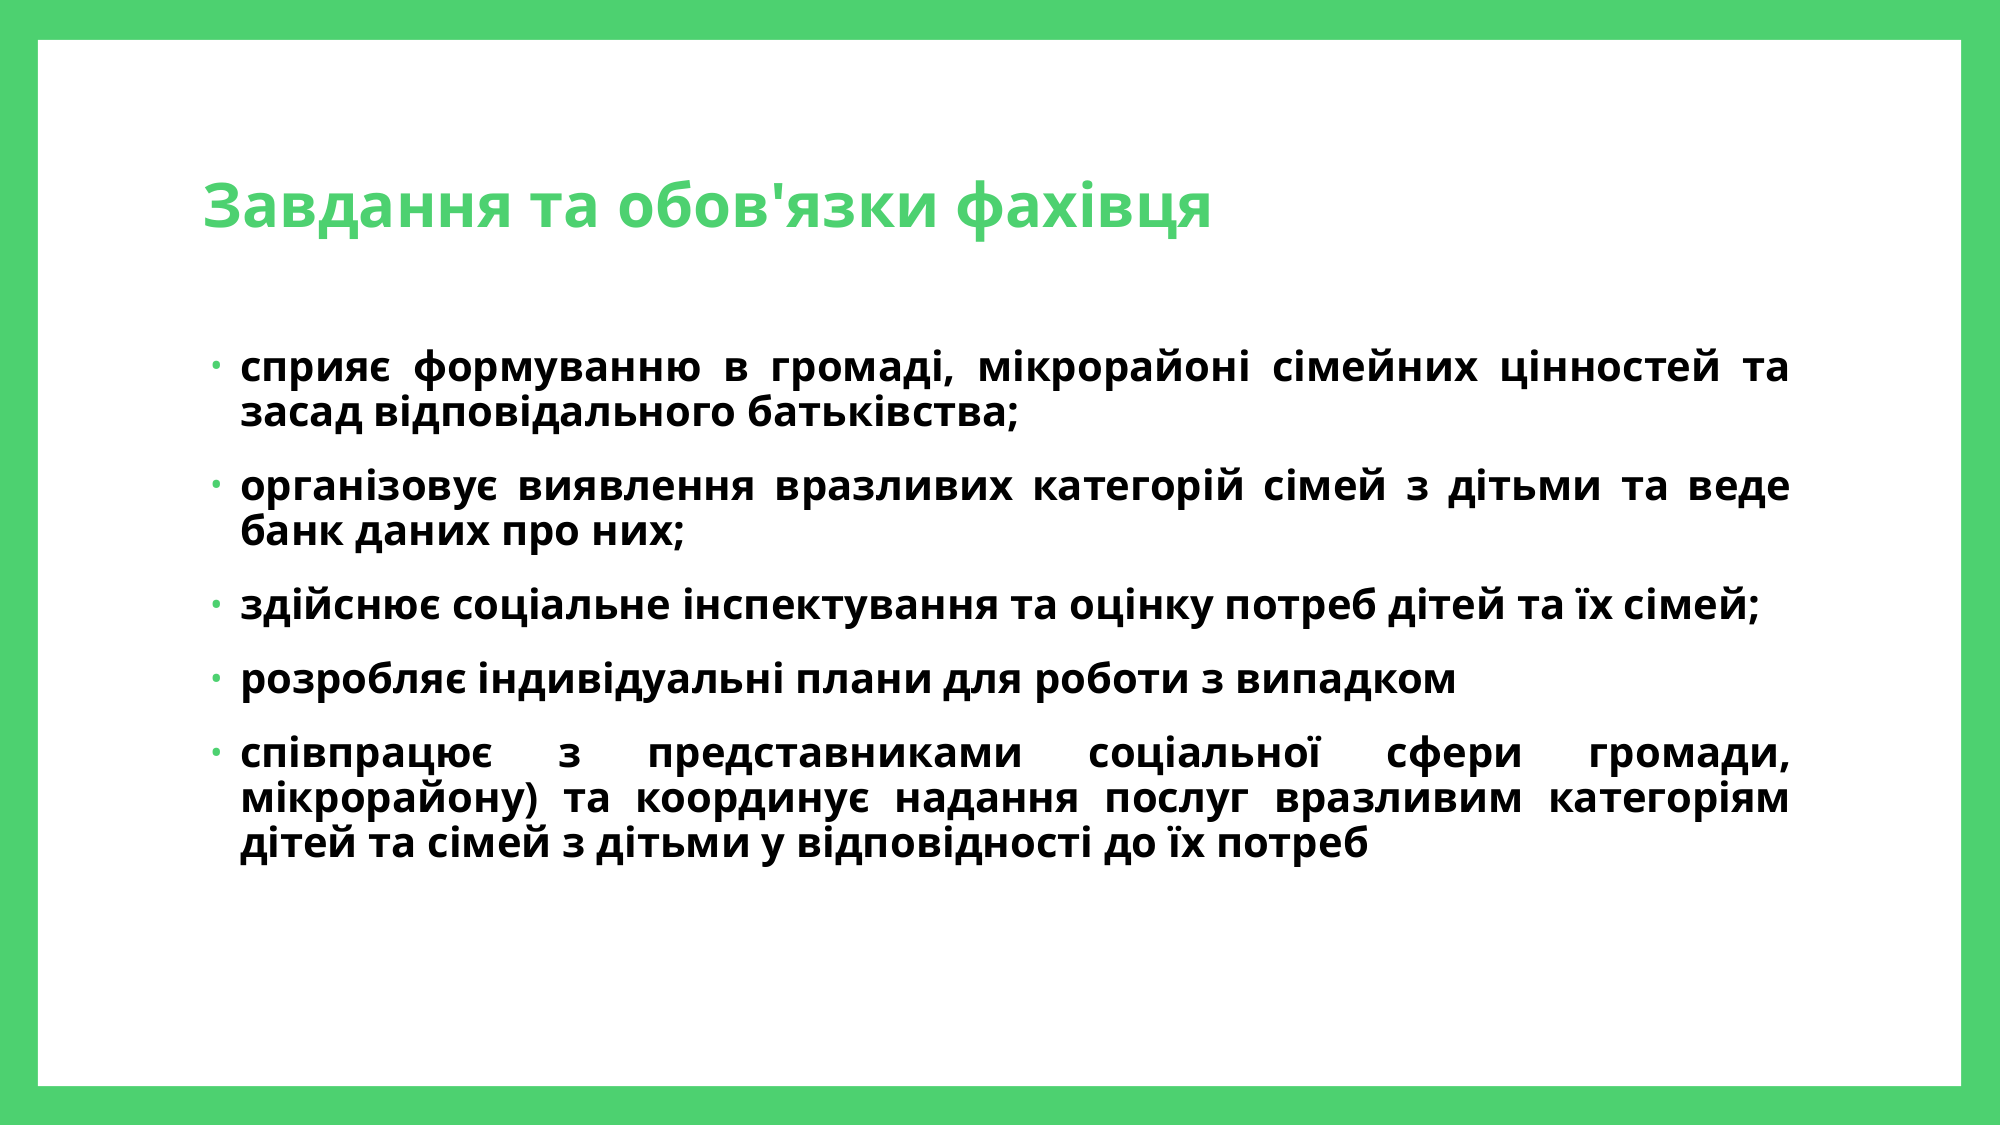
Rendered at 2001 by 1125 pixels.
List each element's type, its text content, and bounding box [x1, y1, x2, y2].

title Завдання та обов'язки фахівця [187, 99, 1808, 323]
list сприяє формуванню в громаді, мікрорайоні сімейних цінностей та засад відповідального батьківства; організовує виявлення вразливих категорій сімей з дітьми та веде банк даних про них; здійснює соціальне інспектування та оцінку потреб дітей та їх сімей; розробляє індивідуальні плани для роботи з випадком співпрацює з представниками соціальної сфери громади, мікрорайону) та координує надання послуг вразливим категоріям дітей та сімей з дітьми у відповідності до їх потреб [187, 337, 1808, 1000]
